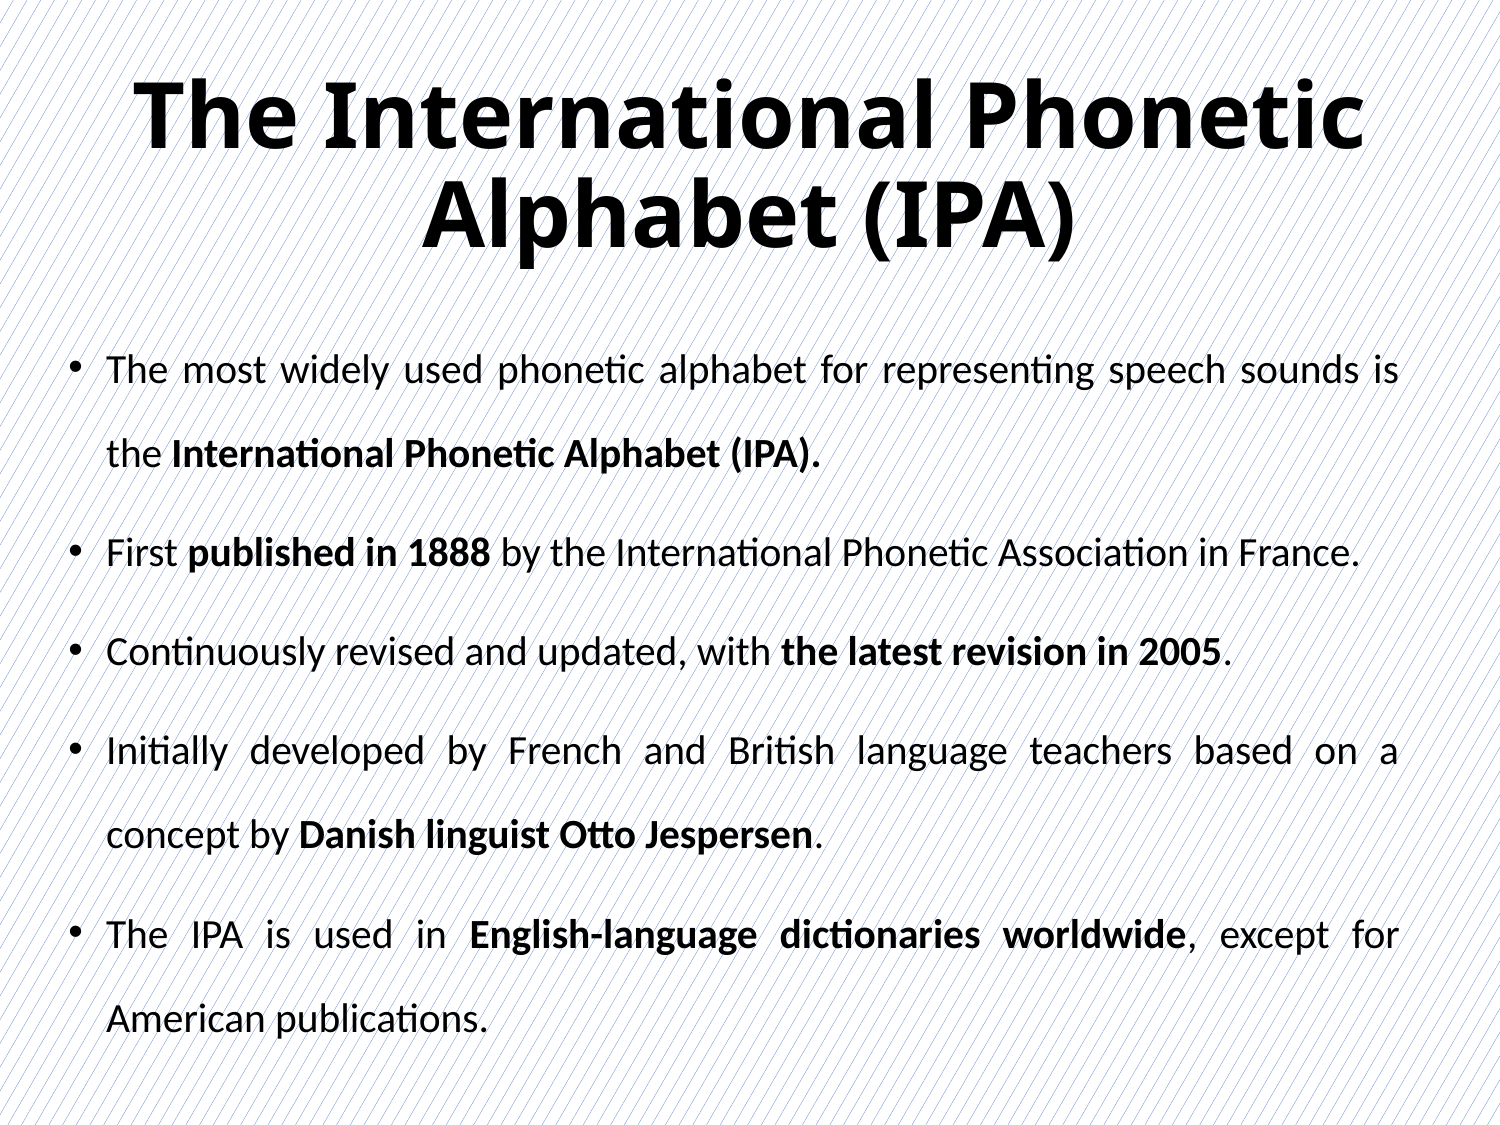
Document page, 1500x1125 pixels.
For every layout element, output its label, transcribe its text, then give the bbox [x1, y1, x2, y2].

title The International Phonetic Alphabet (IPA) [103, 59, 1397, 278]
list The most widely used phonetic alphabet for representing speech sounds is the International Phonetic Alphabet (IPA). First published in 1888 by the International Phonetic Association in France. Continuously revised and updated, with the latest revision in 2005. Initially developed by French and British language teachers based on a concept by Danish linguist Otto Jespersen. The IPA is used in English-language dictionaries worldwide, except for American publications. [53, 299, 1415, 1066]
